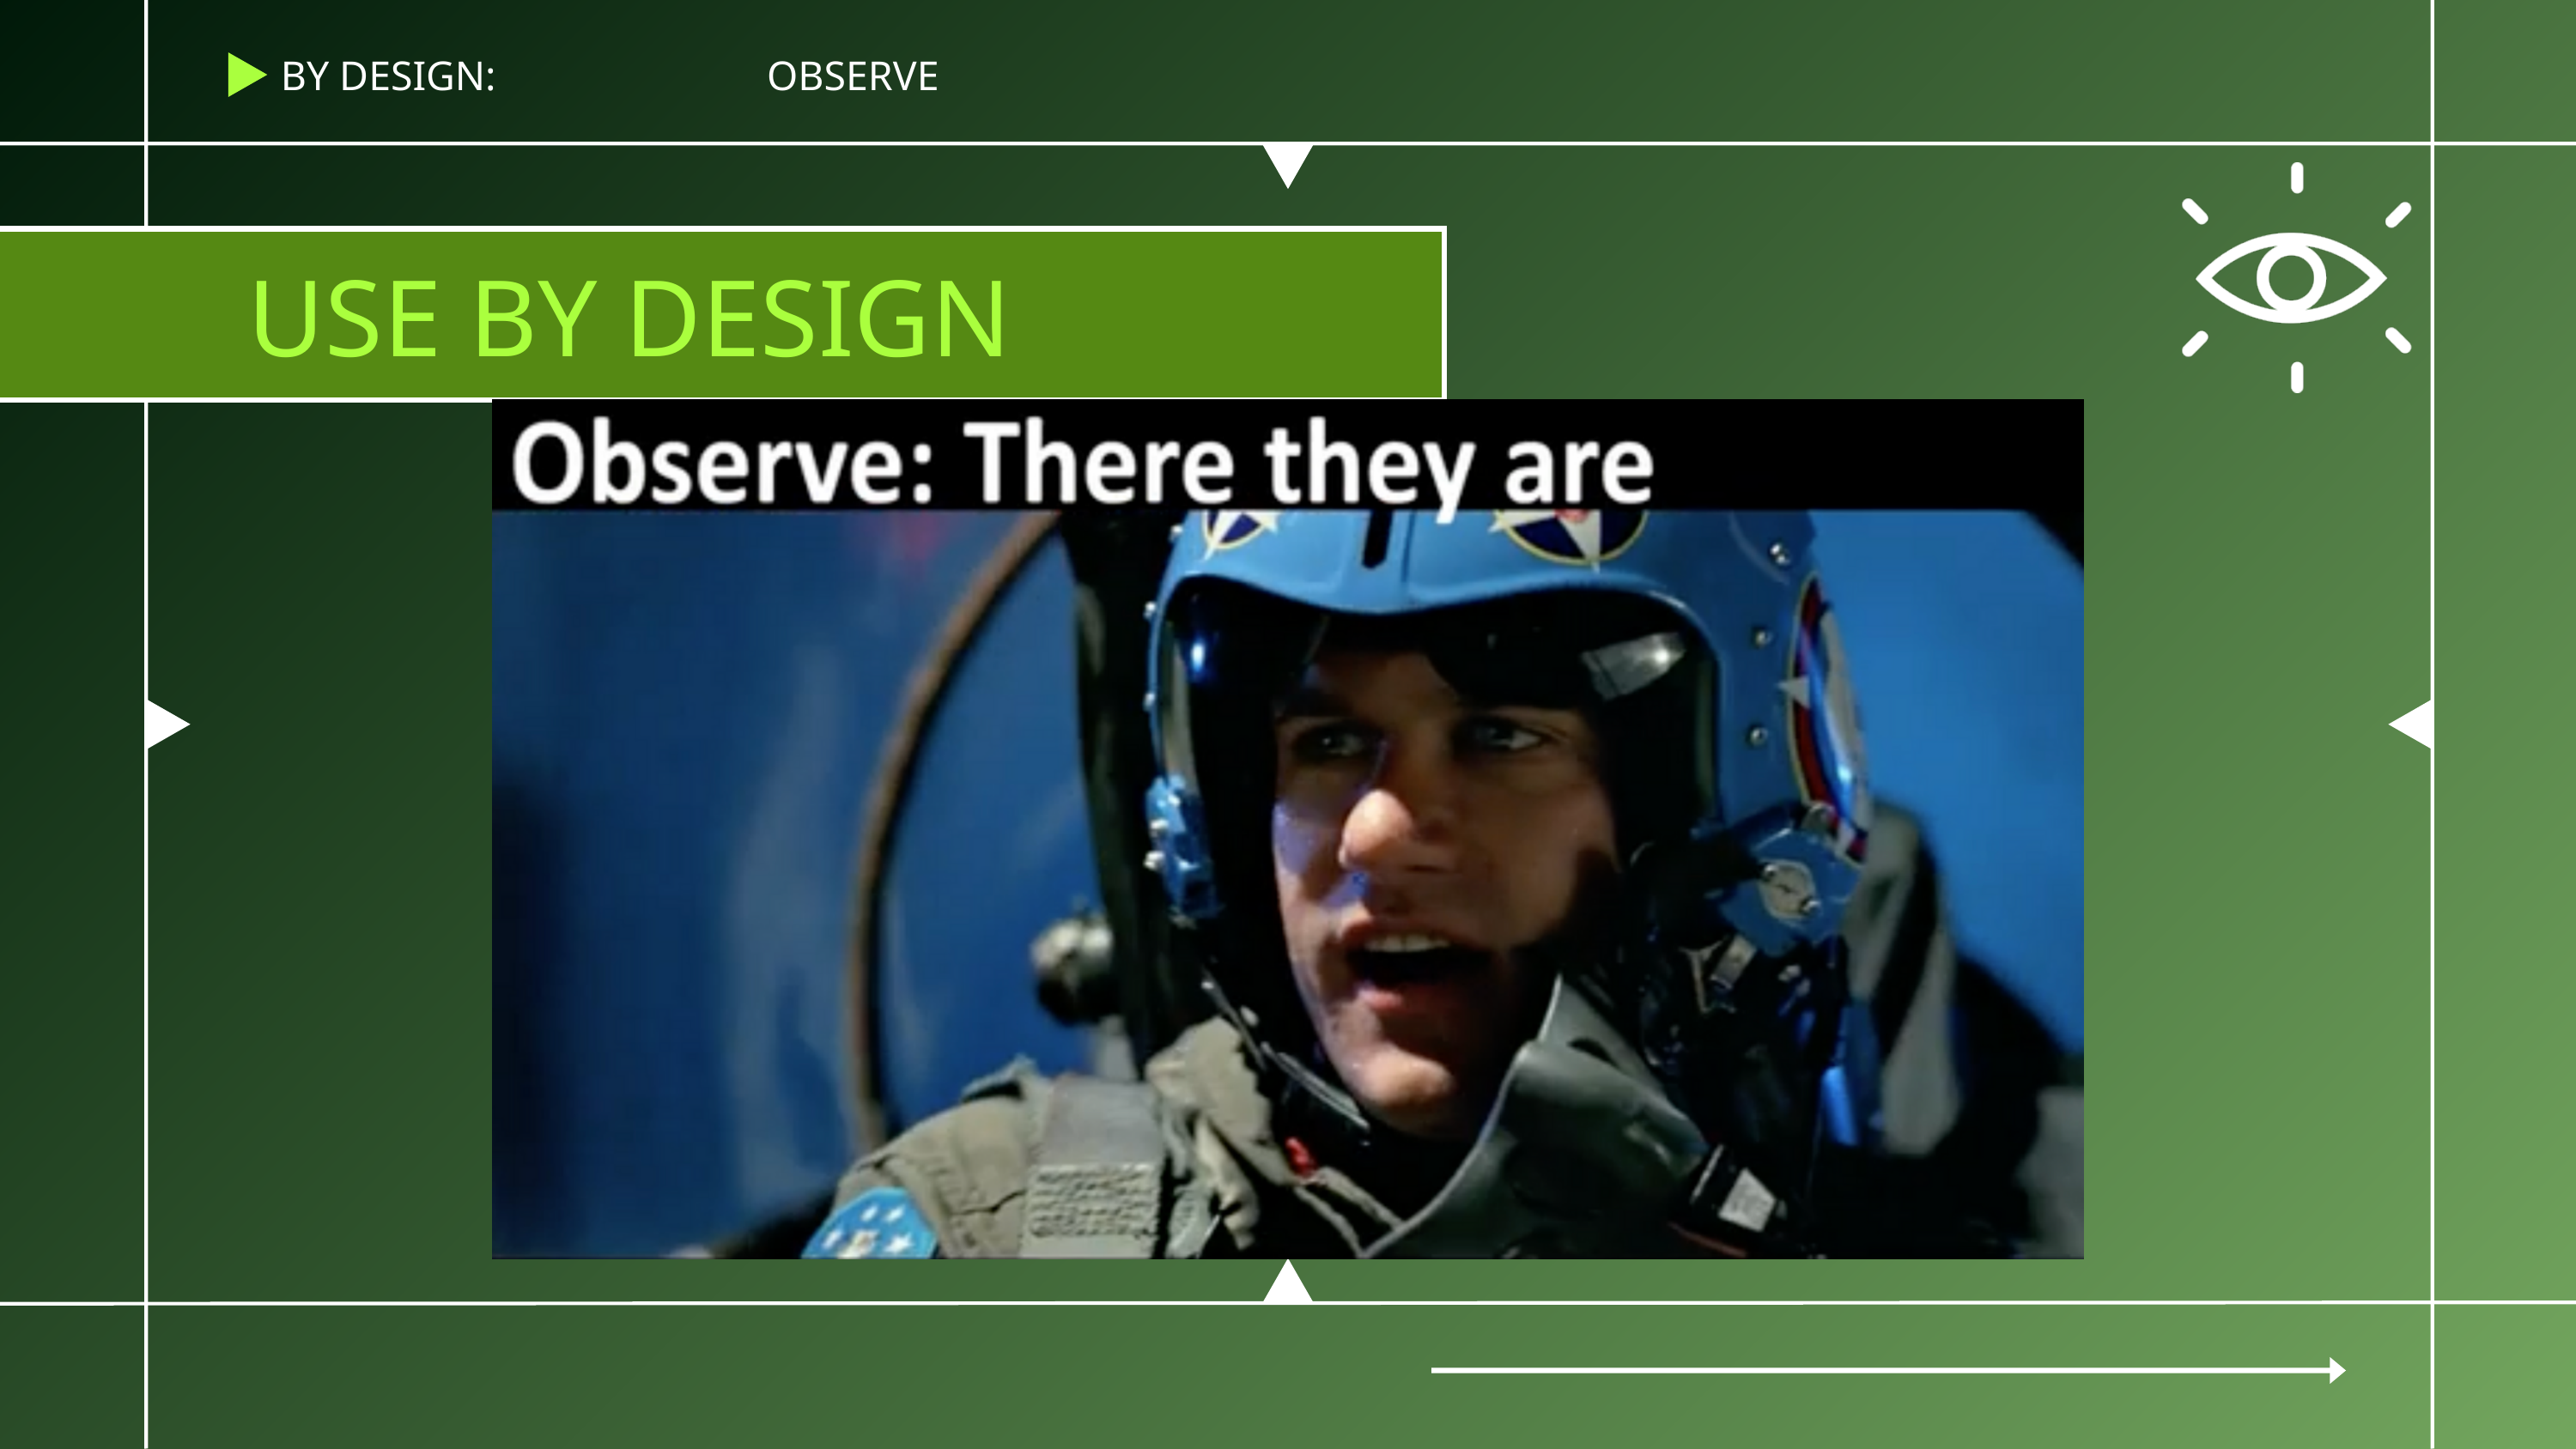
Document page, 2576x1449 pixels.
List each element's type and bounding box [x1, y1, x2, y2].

text_box [0, 0, 2576, 1449]
text_box [228, 49, 1188, 98]
text_box [0, 228, 1444, 400]
